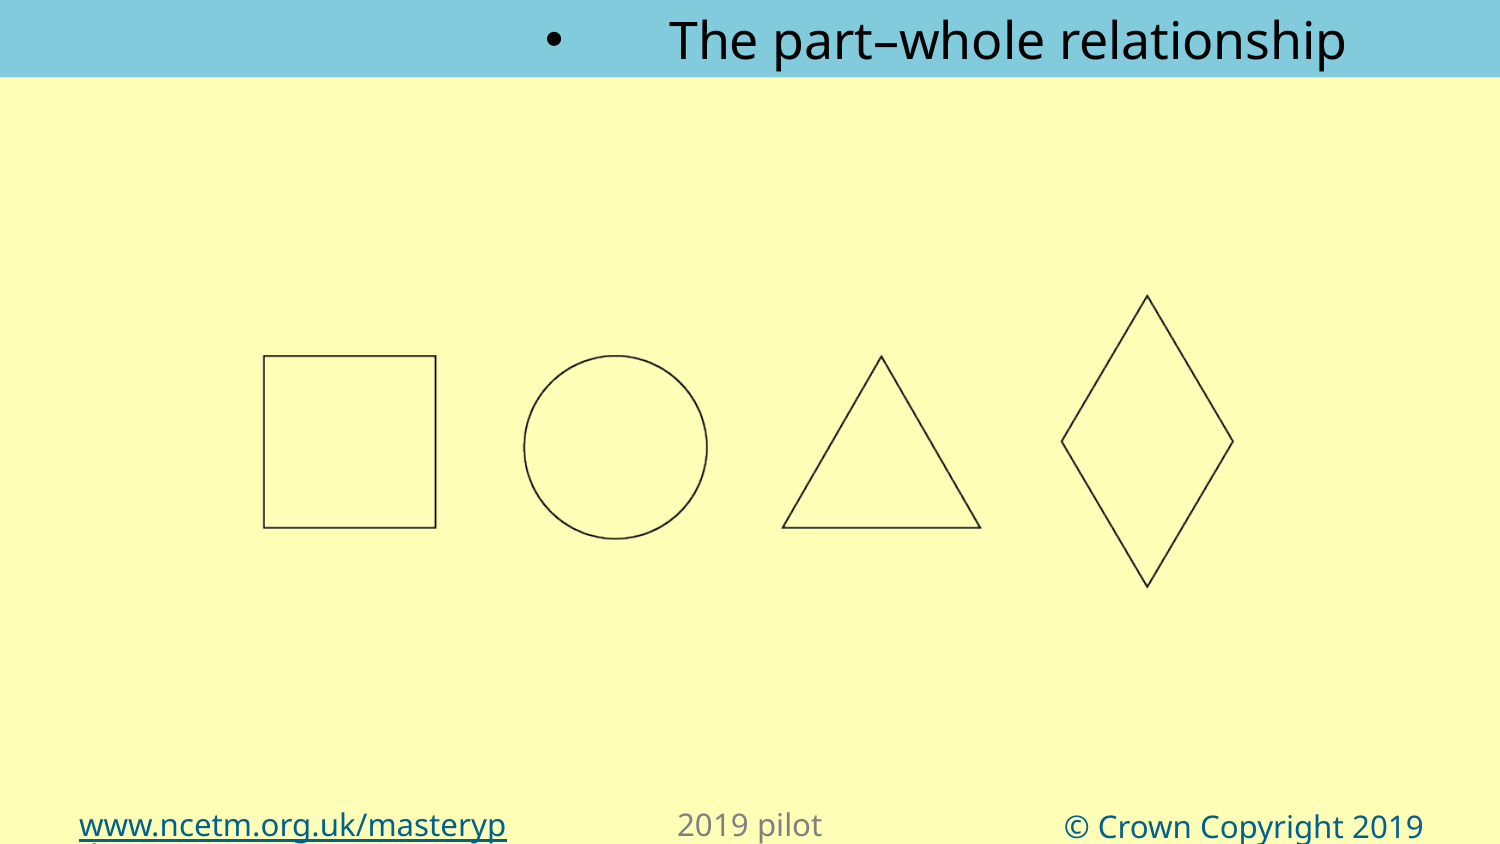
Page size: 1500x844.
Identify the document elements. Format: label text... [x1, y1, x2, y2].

list The part–whole relationship [0, 0, 1500, 78]
picture [259, 294, 1241, 619]
